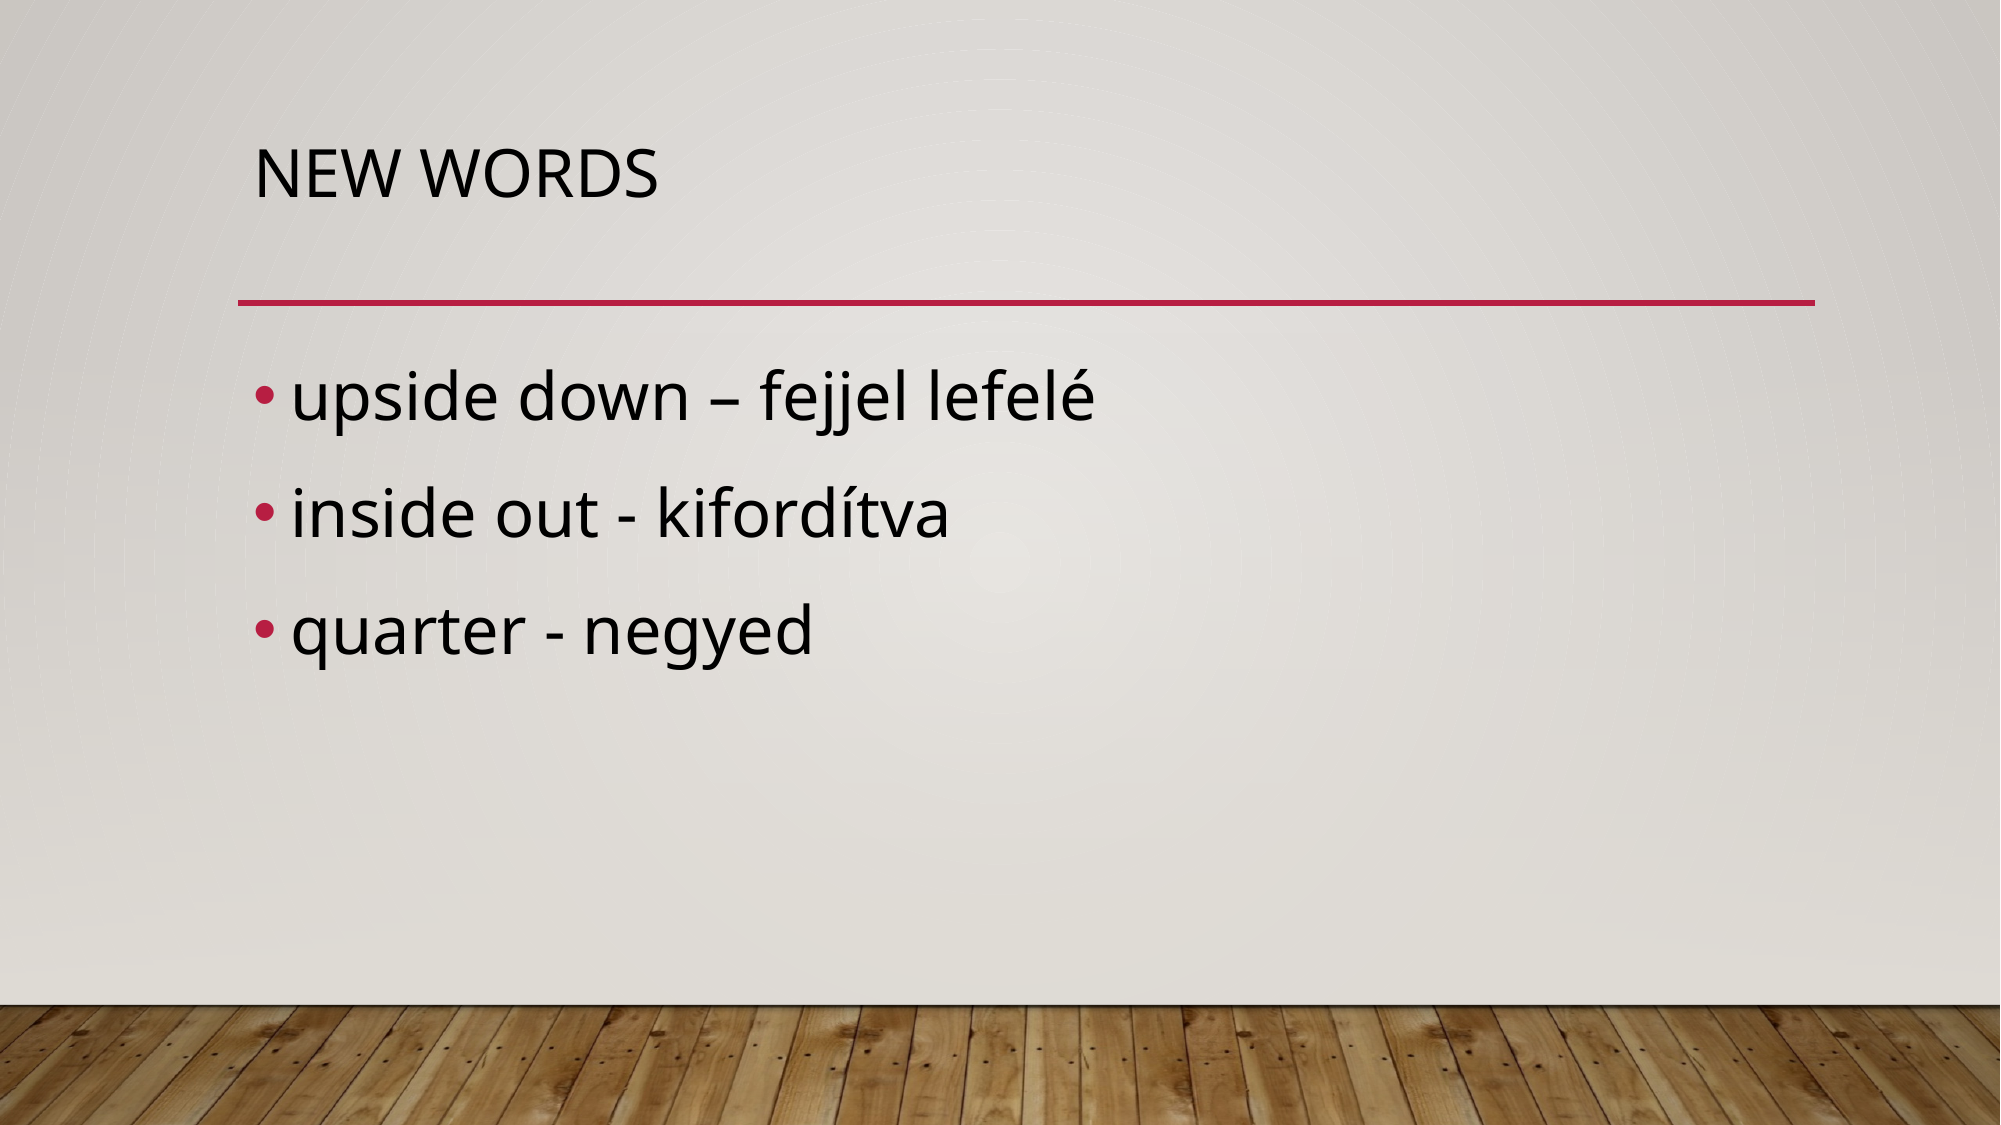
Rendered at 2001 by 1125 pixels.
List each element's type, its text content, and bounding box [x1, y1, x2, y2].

list upside down – fejjel lefelé inside out - kifordítva quarter - negyed [238, 330, 1814, 897]
picture [0, 1005, 2000, 1125]
title New words [238, 131, 1814, 305]
